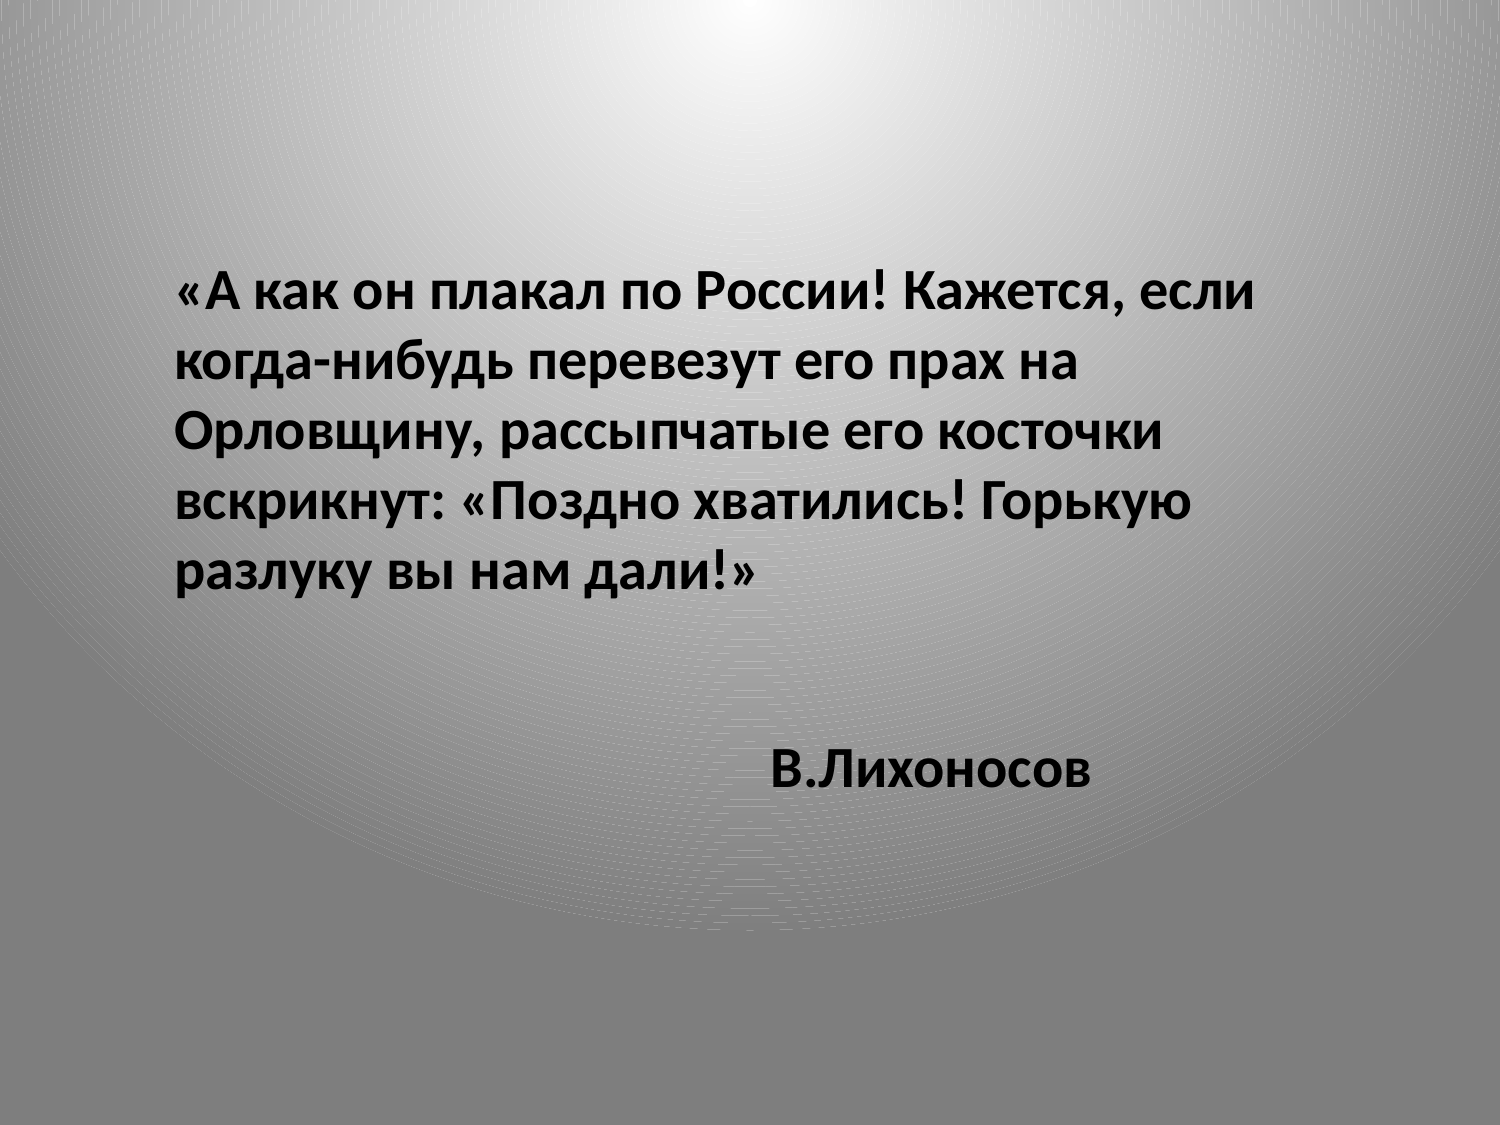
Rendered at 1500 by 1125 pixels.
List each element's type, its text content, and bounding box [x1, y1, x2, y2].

text_box «А как он плакал по России! Кажется, если когда-нибудь перевезут его прах на Орловщину, рассыпчатые его косточки вскрикнут: «Поздно хватились! Горькую разлуку вы нам дали!» В.Лихоносов [159, 243, 1341, 807]
